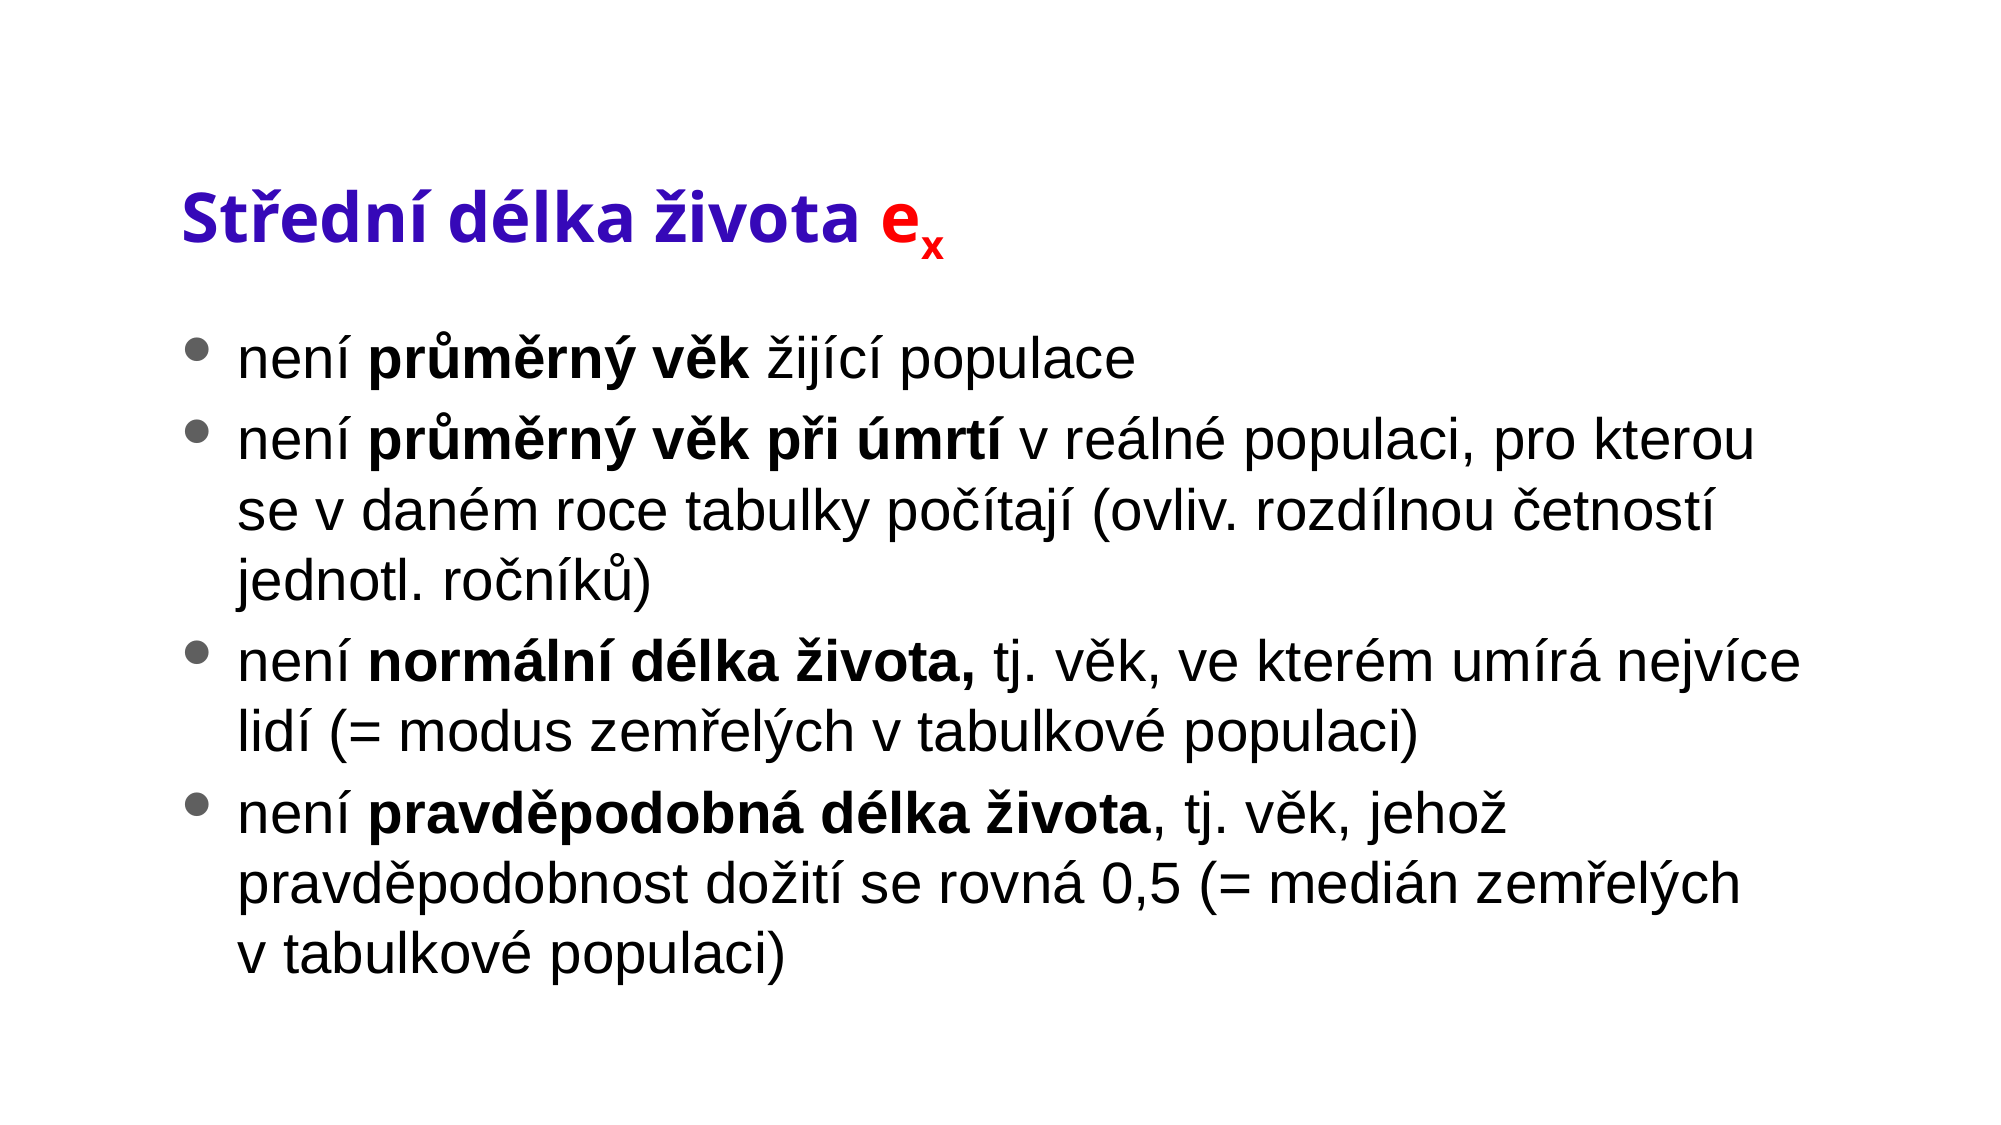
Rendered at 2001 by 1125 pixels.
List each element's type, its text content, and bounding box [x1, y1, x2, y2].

title Střední délka života ex [166, 87, 1850, 275]
list není průměrný věk žijící populace není průměrný věk při úmrtí v reálné populaci, pro kterou se v daném roce tabulky počítají (ovliv. rozdílnou četností jednotl. ročníků) není normální délka života, tj. věk, ve kterém umírá nejvíce lidí (= modus zemřelých v tabulkové populaci) není pravděpodobná délka života, tj. věk, jehož pravděpodobnost dožití se rovná 0,5 (= medián zemřelých v tabulkové populaci) [166, 312, 1850, 975]
